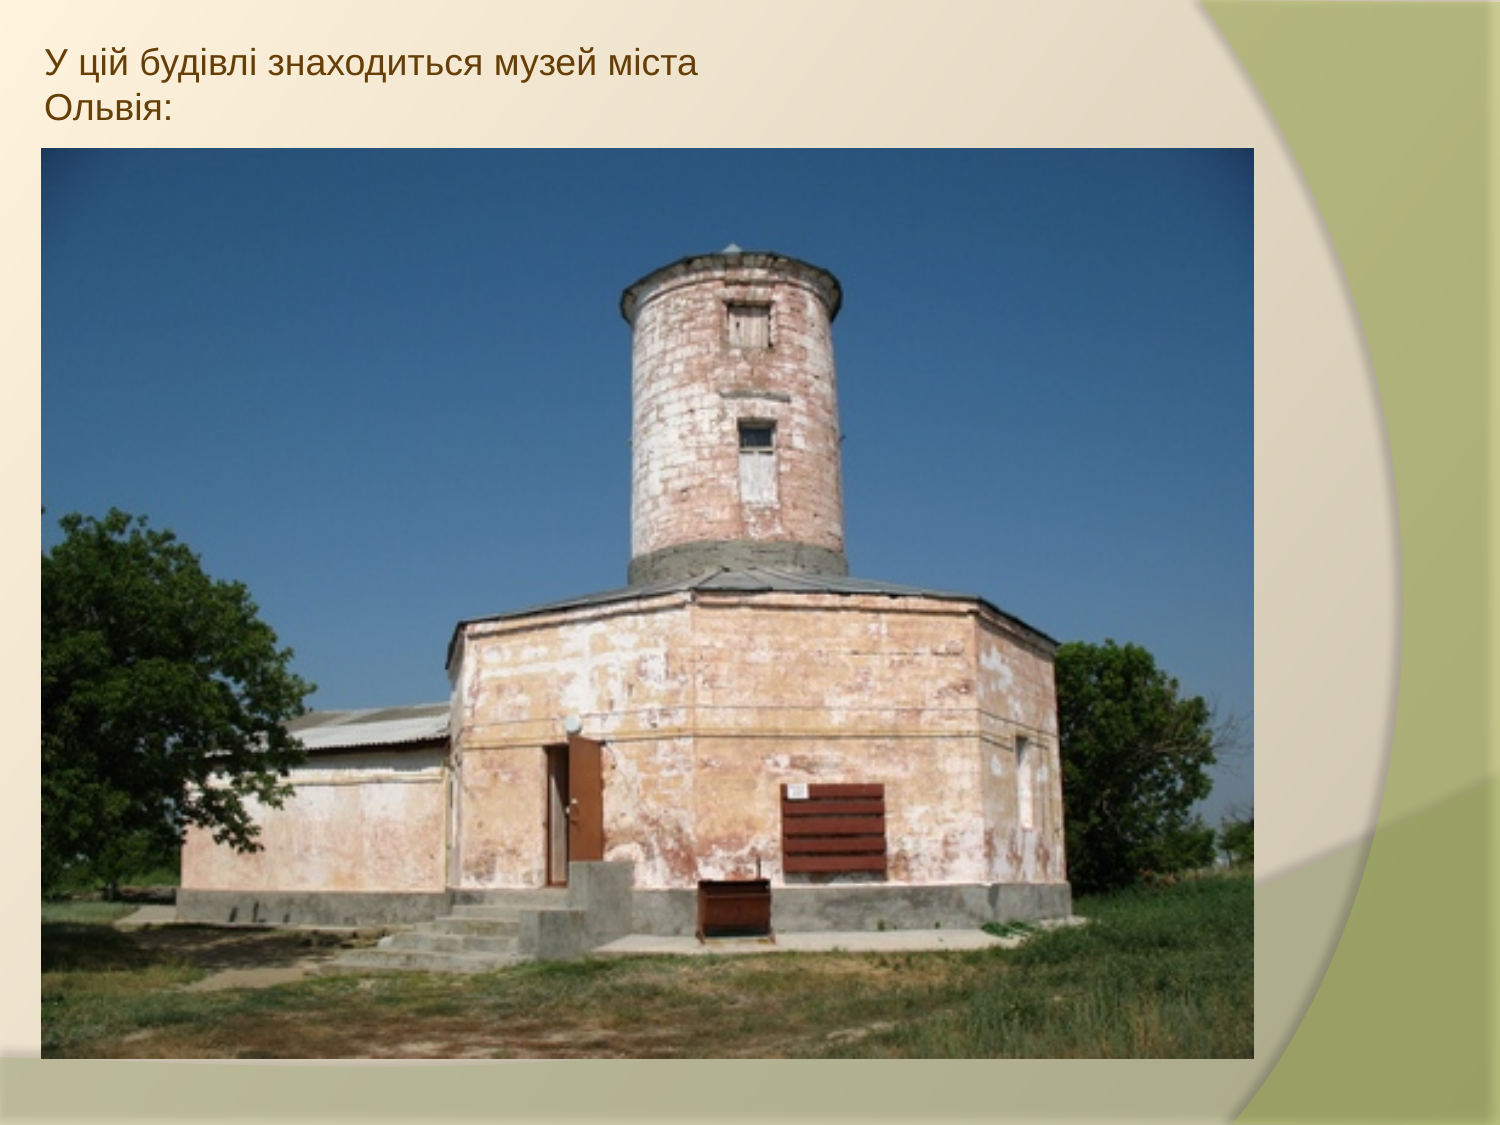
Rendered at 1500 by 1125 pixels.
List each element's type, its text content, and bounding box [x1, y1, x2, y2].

text_box У цій будівлі знаходиться музей міста Ольвія: [29, 30, 780, 136]
picture [40, 148, 1255, 1059]
